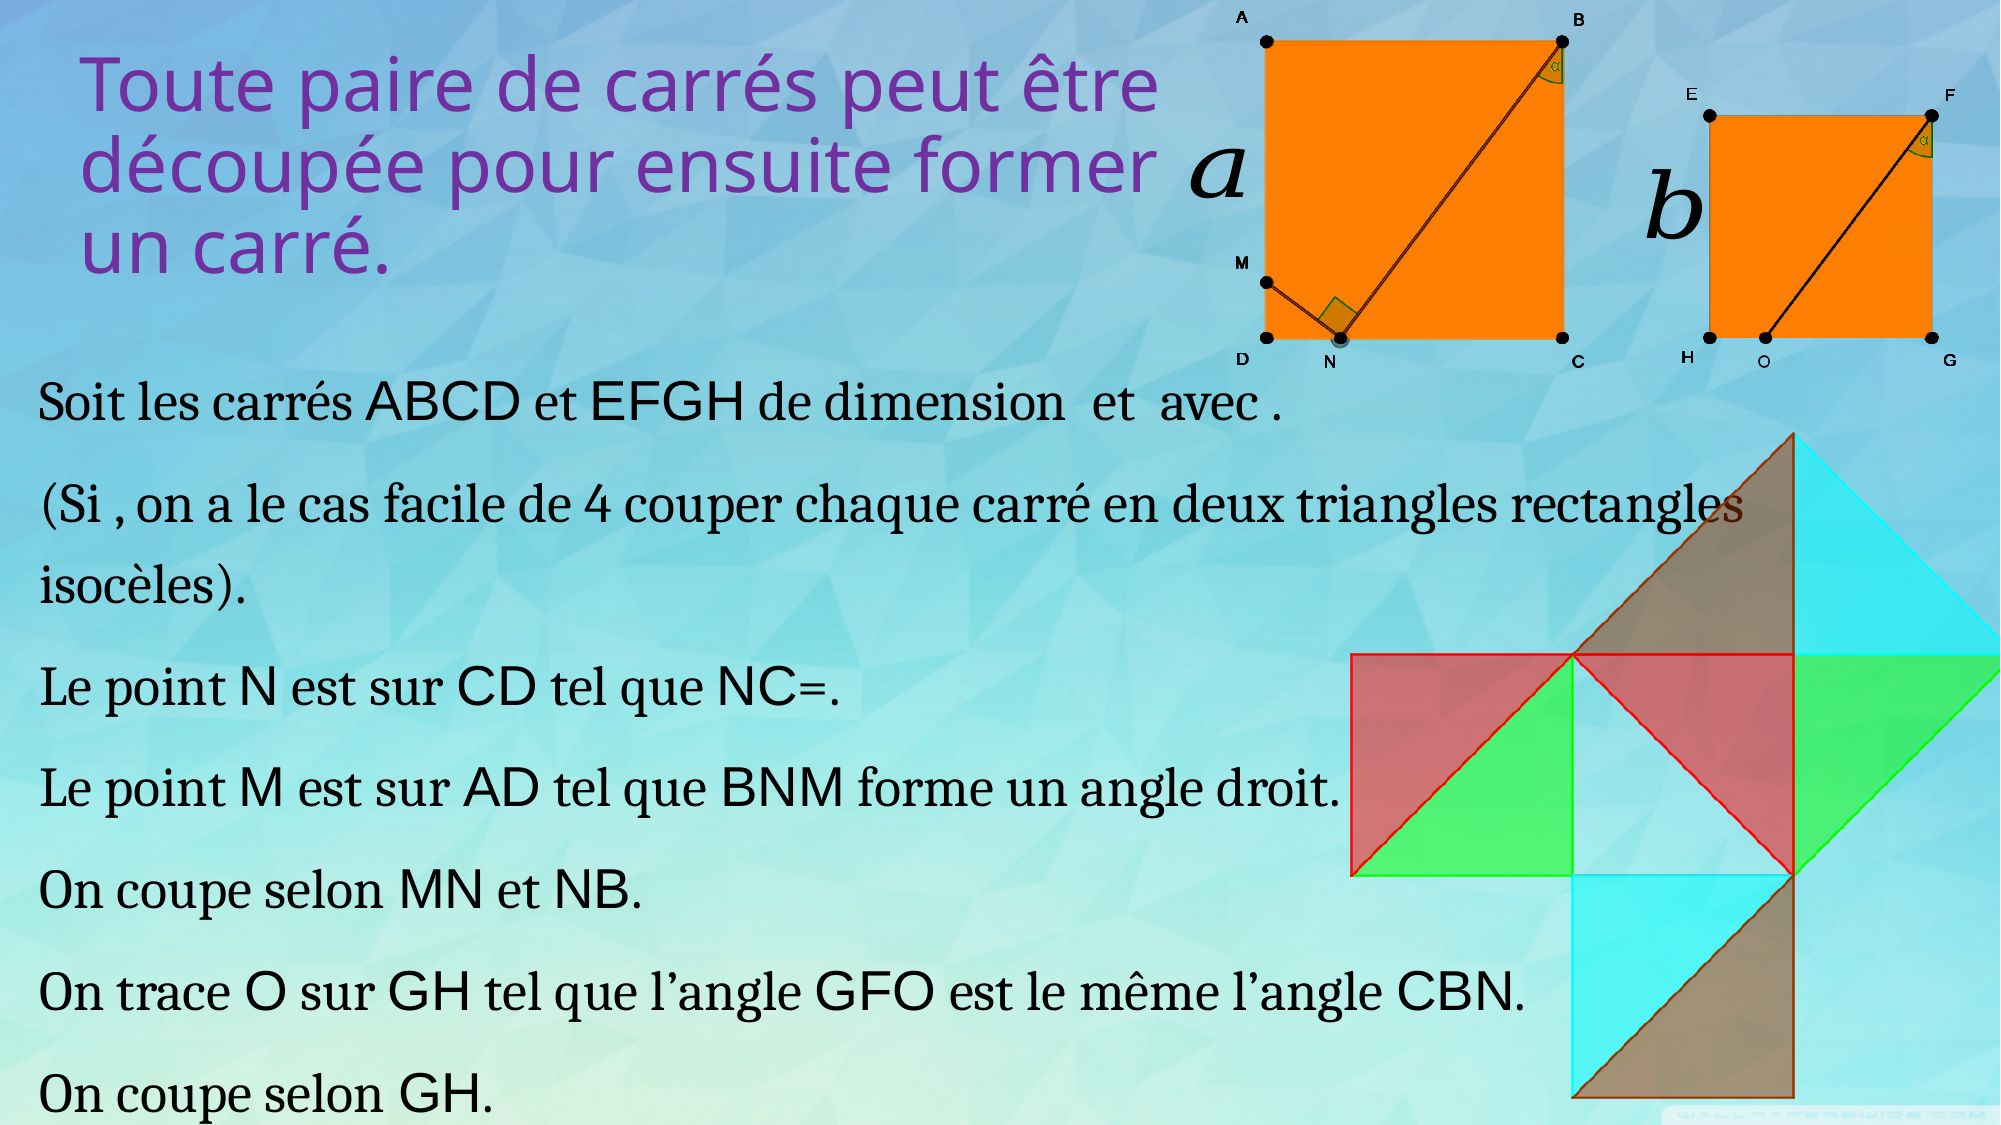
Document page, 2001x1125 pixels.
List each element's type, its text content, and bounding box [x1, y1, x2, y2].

picture [1314, 415, 2000, 1111]
title Toute paire de carrés peut être découpée pour ensuite former un carré. [64, 59, 1222, 278]
table_header [0, 0, 2000, 1125]
picture [1222, 0, 2000, 379]
